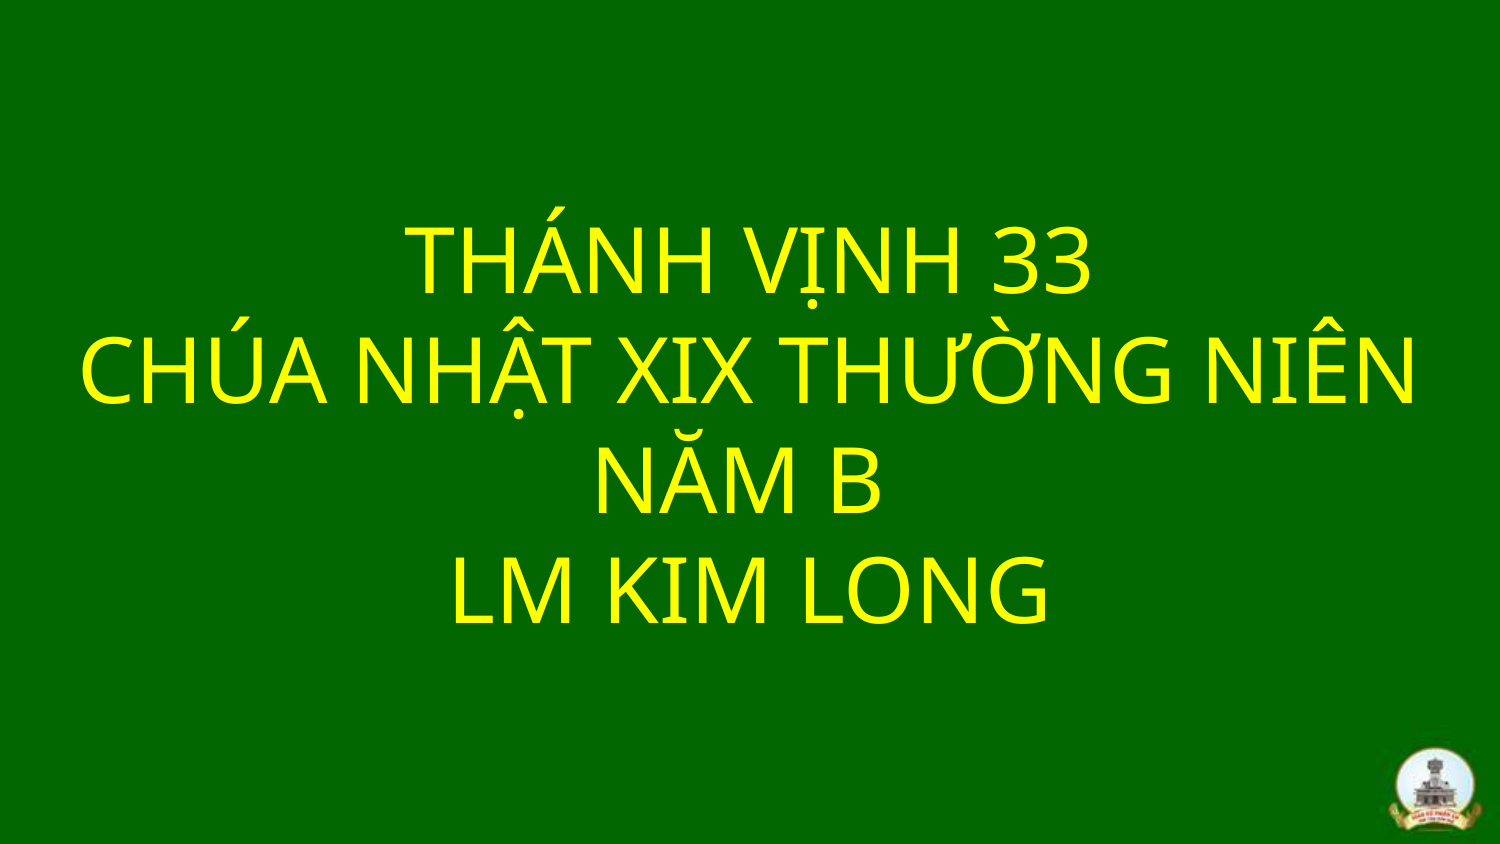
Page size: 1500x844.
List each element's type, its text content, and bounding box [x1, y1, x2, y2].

title THÁNH VỊNH 33 CHÚA NHẬT XIX THƯỜNG NIÊN NĂM B LM KIM LONG [0, 0, 1500, 844]
